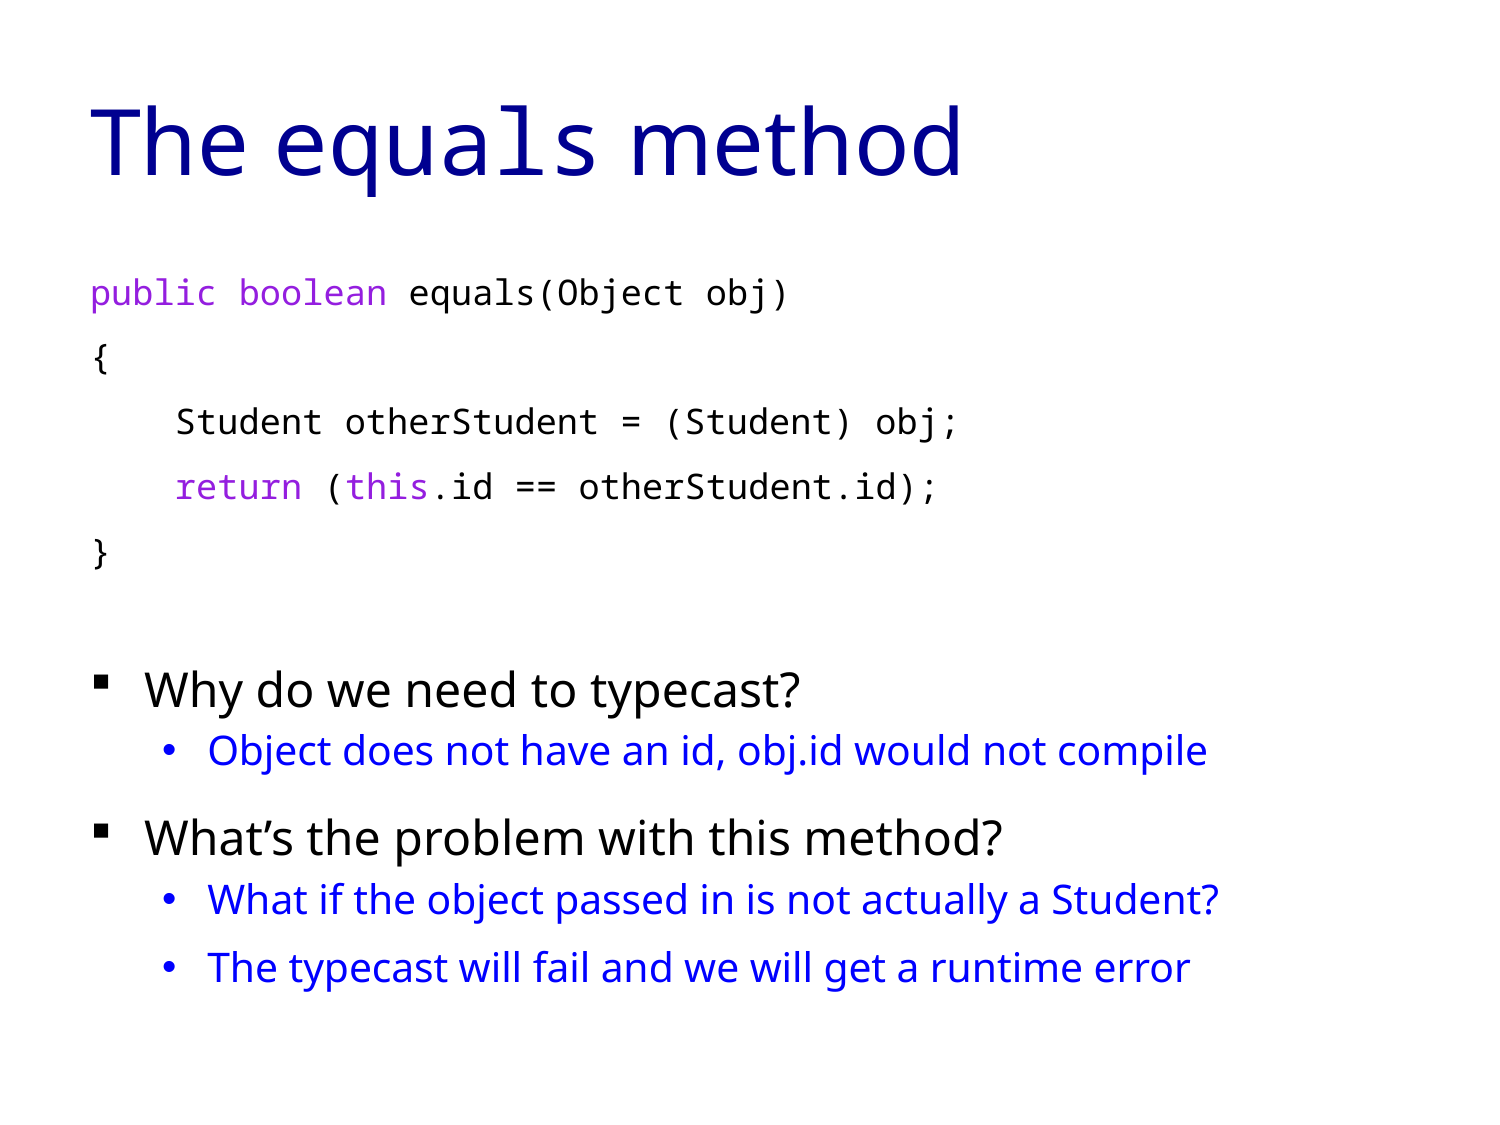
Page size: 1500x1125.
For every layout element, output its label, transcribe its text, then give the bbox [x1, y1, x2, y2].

list public boolean equals(Object obj) { Student otherStudent = (Student) obj; return (this.id == otherStudent.id); } Why do we need to typecast? Object does not have an id, obj.id would not compile What’s the problem with this method? What if the object passed in is not actually a Student? The typecast will fail and we will get a runtime error [75, 262, 1425, 1005]
title The equals method [75, 45, 1425, 233]
